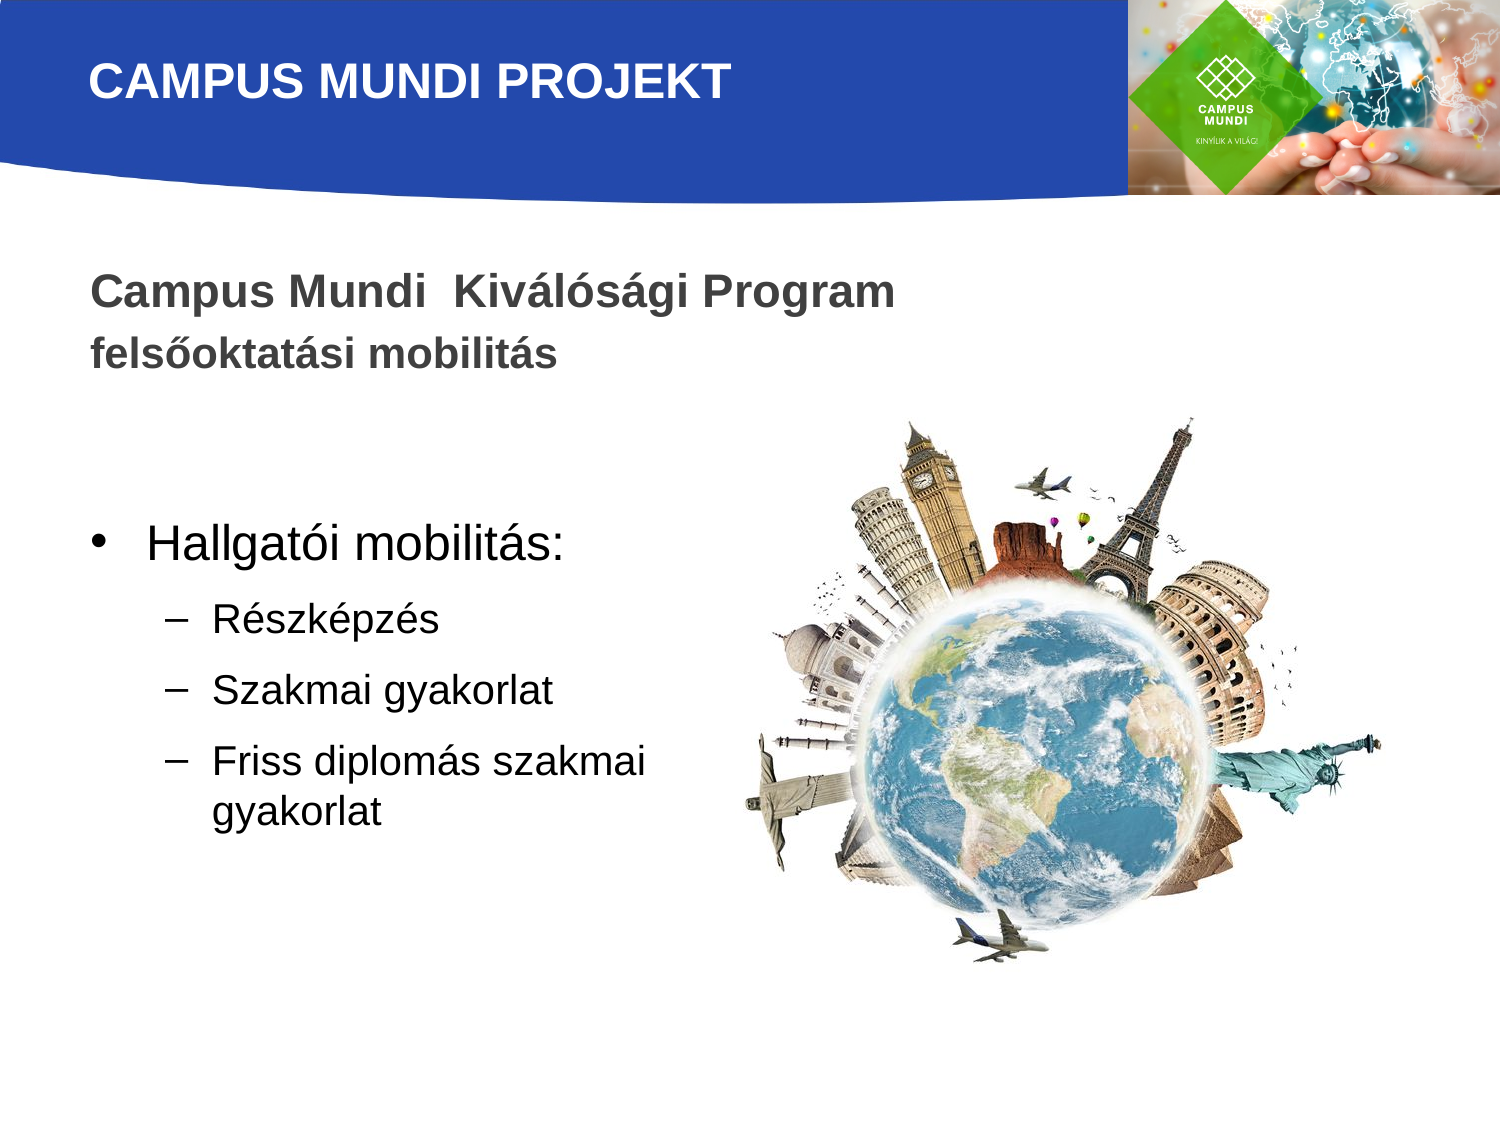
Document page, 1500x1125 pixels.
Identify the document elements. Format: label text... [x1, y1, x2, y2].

list Hallgatói mobilitás: Részképzés Szakmai gyakorlat Friss diplomás szakmai gyakorlat [75, 420, 698, 1005]
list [703, 385, 1390, 1071]
picture [0, 0, 1500, 1125]
title Campus Mundi projekt [73, 7, 798, 149]
list Campus Mundi Kiválósági Program felsőoktatási mobilitás [75, 251, 1425, 386]
